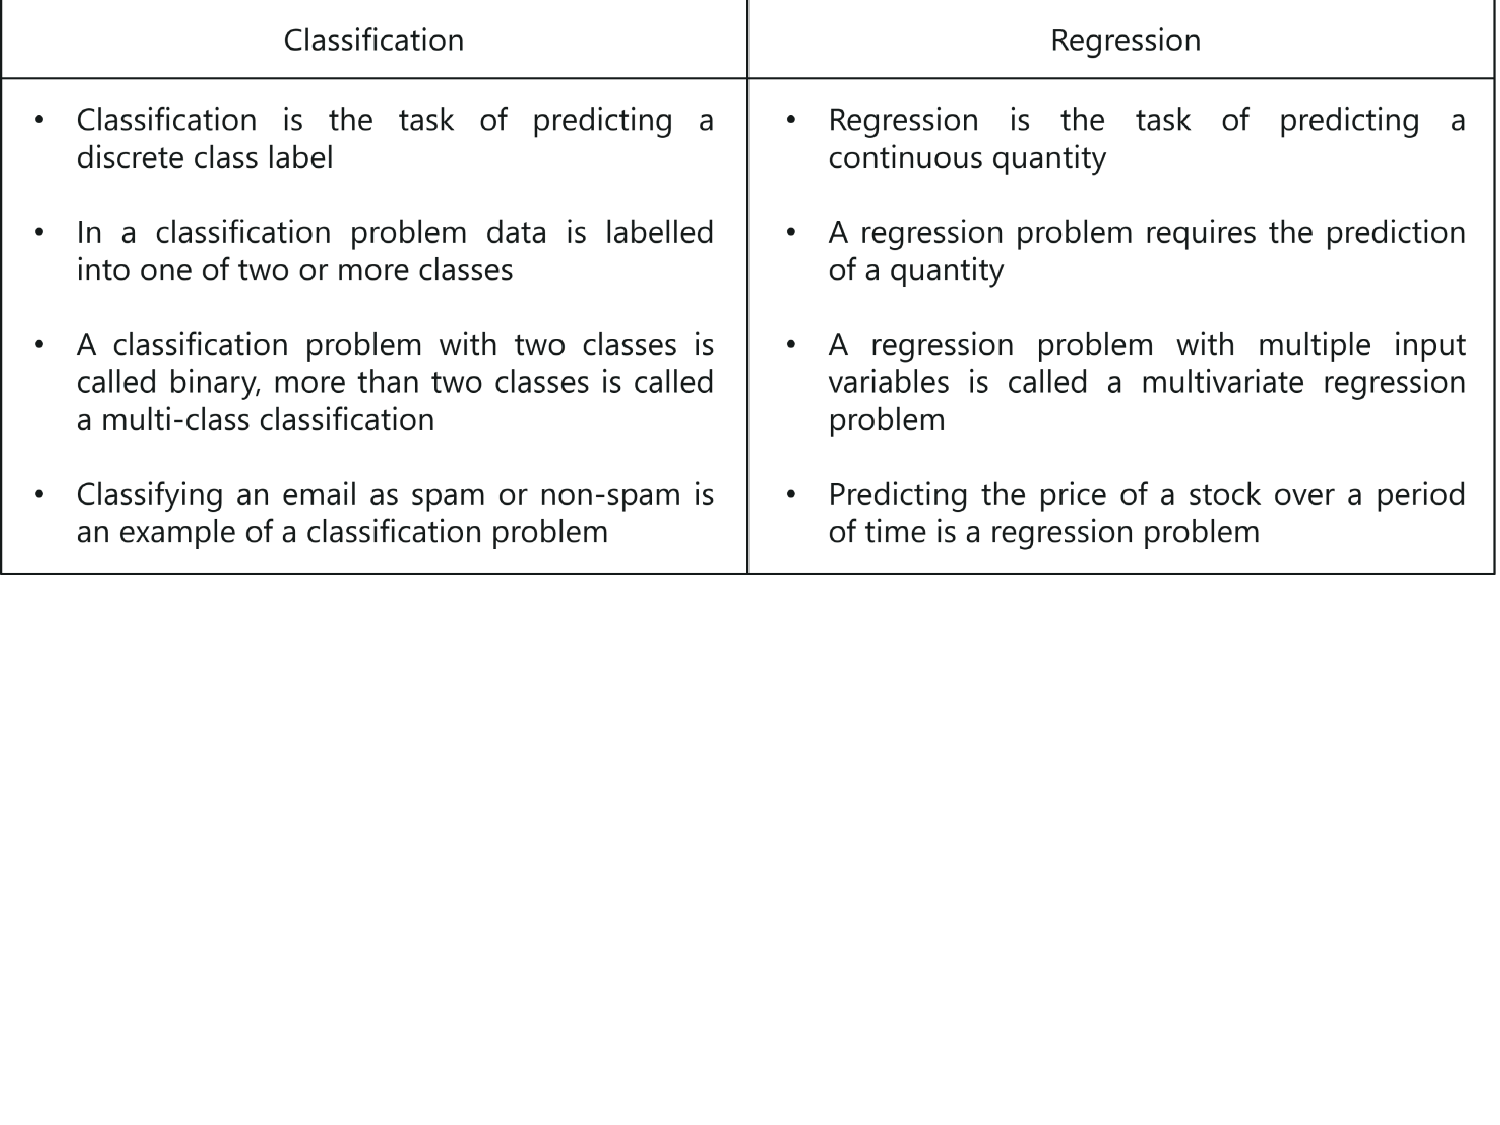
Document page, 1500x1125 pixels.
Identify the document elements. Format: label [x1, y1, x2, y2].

list [0, 0, 1500, 576]
